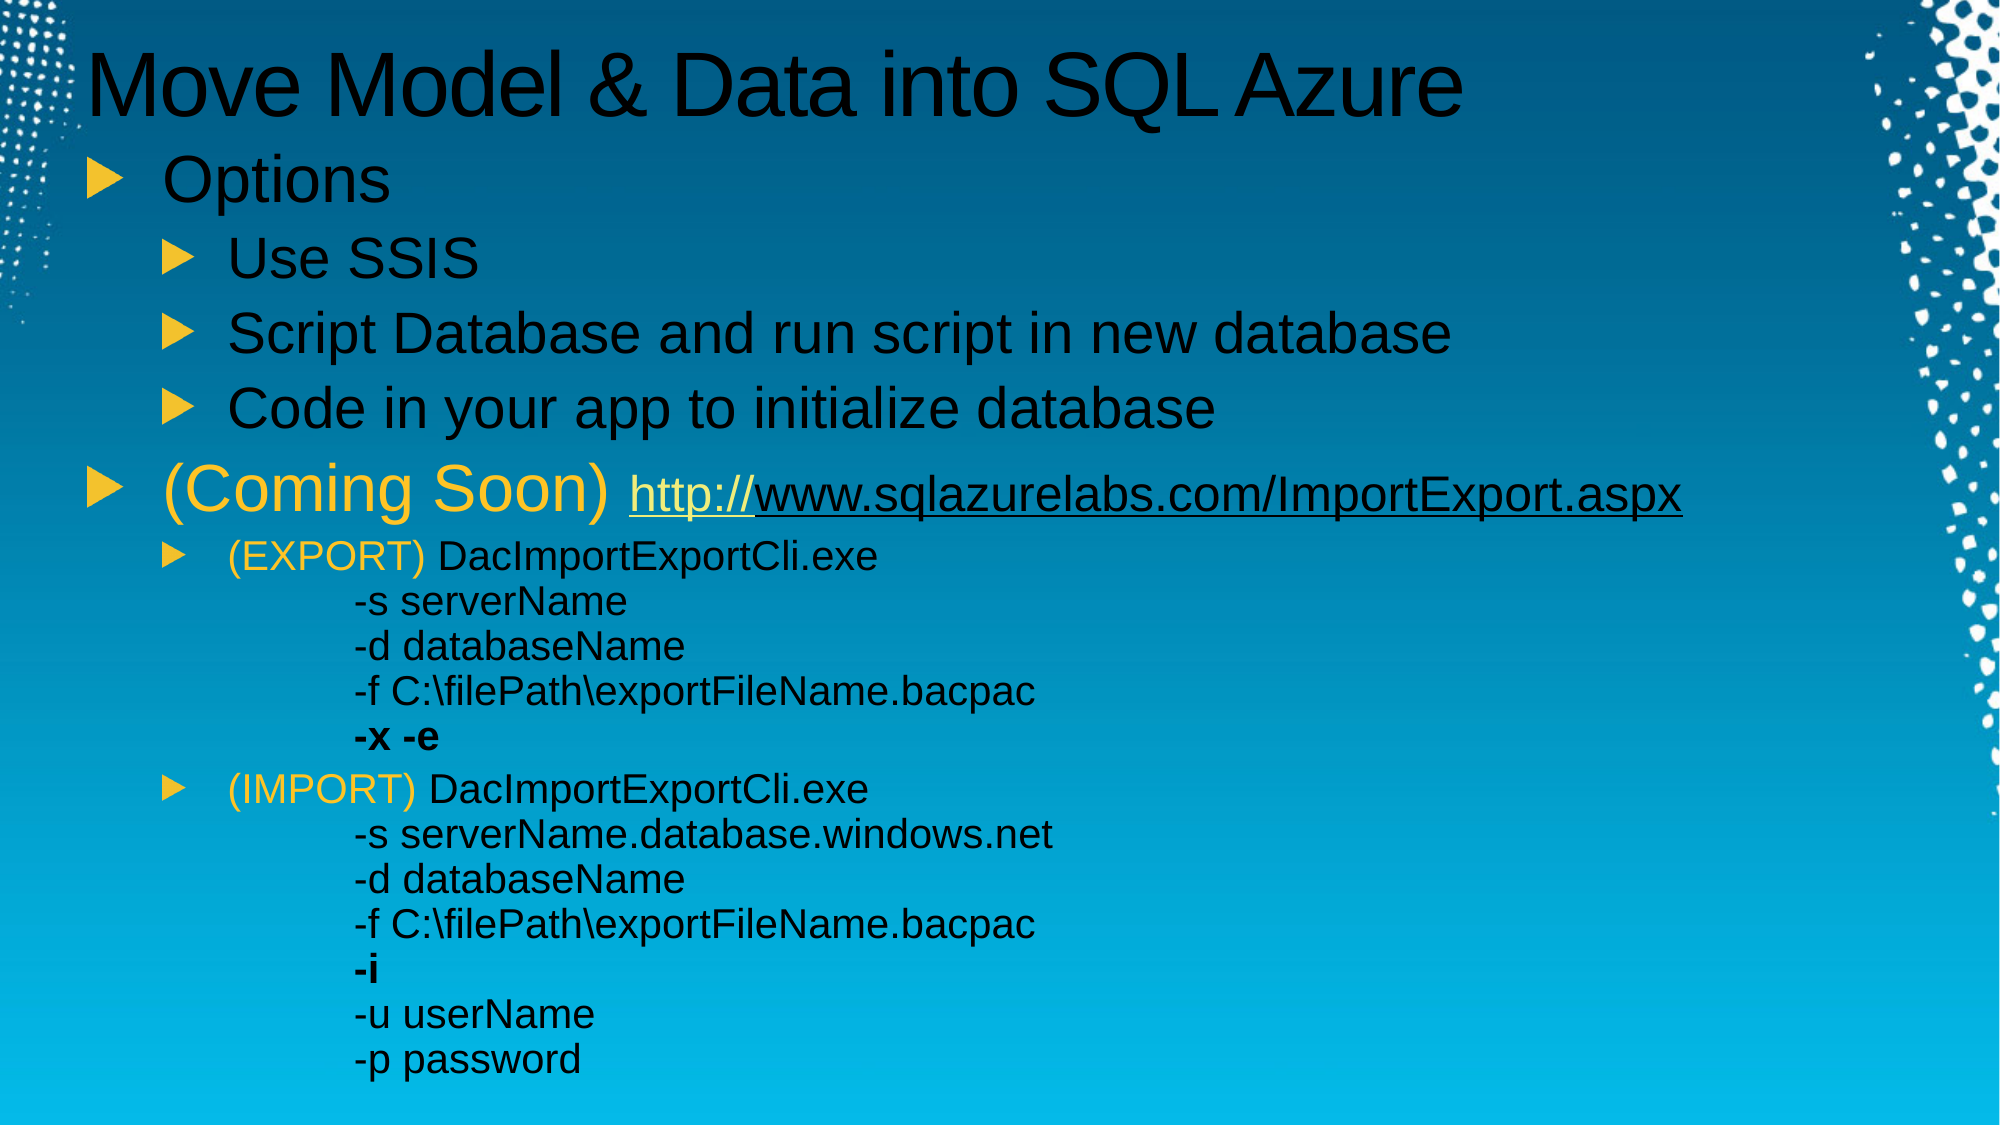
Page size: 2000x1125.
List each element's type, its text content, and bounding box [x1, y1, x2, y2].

picture [1981, 604, 2000, 620]
picture [1984, 349, 1992, 357]
picture [34, 101, 43, 111]
picture [33, 88, 42, 97]
picture [1953, 301, 1962, 312]
picture [1925, 87, 1941, 99]
picture [1921, 0, 1934, 8]
list Options Use SSIS Script Database and run script in new database Code in your app to initialize database (Coming Soon) http://www.sqlazurelabs.com/ImportExport.aspx (EXPORT) DacImportExportCli.exe -s serverName -d databaseName -f C:\filePath\exportFileName.bacpac -x -e (IMPORT) DacImportExportCli.exe -s serverName.database.windows.net -d databaseName -f C:\filePath\exportFileName.bacpac -i -u userName -p password [87, 145, 1916, 1106]
picture [38, 74, 47, 80]
picture [17, 129, 23, 136]
picture [1925, 141, 1935, 155]
picture [1960, 392, 1970, 403]
picture [88, 158, 121, 197]
picture [1916, 164, 1923, 177]
picture [1993, 321, 2000, 339]
picture [13, 41, 25, 49]
picture [1992, 438, 2000, 448]
picture [0, 40, 9, 45]
picture [9, 84, 15, 91]
picture [11, 55, 21, 64]
picture [1957, 187, 1971, 200]
picture [45, 16, 55, 24]
picture [1988, 691, 2000, 709]
picture [0, 155, 5, 163]
picture [1942, 269, 1953, 276]
picture [1922, 200, 1934, 207]
picture [47, 0, 57, 10]
picture [16, 22, 23, 34]
picture [41, 59, 48, 67]
picture [16, 143, 21, 151]
picture [18, 13, 26, 19]
picture [163, 314, 192, 348]
picture [1978, 517, 1987, 527]
picture [1950, 359, 1960, 366]
picture [1916, 275, 1920, 291]
picture [1963, 535, 1977, 550]
picture [163, 389, 192, 423]
picture [1935, 379, 1948, 391]
picture [1938, 122, 1950, 133]
picture [1935, 431, 1946, 449]
picture [1972, 570, 1986, 583]
picture [1980, 460, 1987, 469]
picture [54, 76, 60, 83]
picture [1990, 492, 2000, 505]
picture [1946, 525, 1956, 533]
picture [1945, 213, 1955, 220]
picture [1963, 589, 1976, 607]
picture [1994, 382, 2000, 391]
picture [58, 32, 66, 41]
picture [1973, 368, 1982, 380]
picture [42, 31, 53, 39]
picture [43, 42, 49, 53]
picture [55, 62, 62, 69]
picture [1948, 413, 1958, 424]
picture [1958, 445, 1968, 460]
picture [1979, 657, 1995, 676]
picture [1935, 177, 1945, 189]
picture [1955, 557, 1965, 573]
picture [10, 69, 17, 78]
picture [1963, 278, 1976, 291]
picture [30, 14, 40, 23]
picture [1970, 426, 1980, 436]
picture [24, 72, 32, 79]
picture [1969, 625, 1985, 642]
picture [56, 47, 64, 55]
picture [1919, 367, 1930, 378]
picture [1972, 312, 1985, 322]
picture [1955, 246, 1965, 256]
picture [1916, 308, 1929, 326]
picture [26, 57, 34, 68]
picture [3, 10, 11, 18]
picture [28, 42, 36, 53]
picture [33, 116, 40, 124]
picture [6, 97, 12, 105]
picture [0, 24, 9, 33]
picture [1942, 465, 1958, 483]
picture [1963, 335, 1972, 344]
picture [1929, 27, 1945, 45]
picture [1983, 404, 1992, 414]
picture [29, 27, 38, 38]
picture [1915, 109, 1924, 119]
picture [18, 0, 29, 6]
picture [1991, 747, 2000, 765]
picture [1991, 637, 2000, 652]
picture [1968, 481, 1978, 492]
picture [1946, 155, 1961, 167]
picture [1935, 0, 2000, 306]
picture [1928, 399, 1939, 415]
picture [163, 776, 184, 799]
picture [1930, 291, 1941, 297]
picture [1920, 257, 1932, 264]
picture [1941, 324, 1952, 332]
picture [88, 467, 121, 506]
picture [33, 0, 42, 10]
picture [163, 240, 192, 273]
picture [163, 543, 184, 566]
picture [1974, 683, 1985, 694]
picture [1932, 235, 1943, 241]
picture [1995, 582, 2000, 595]
picture [1952, 502, 1967, 516]
picture [1926, 344, 1939, 358]
picture [31, 131, 37, 138]
title Move Model & Data into SQL Azure [85, 37, 1914, 138]
picture [1988, 547, 2000, 561]
picture [1982, 714, 1993, 729]
